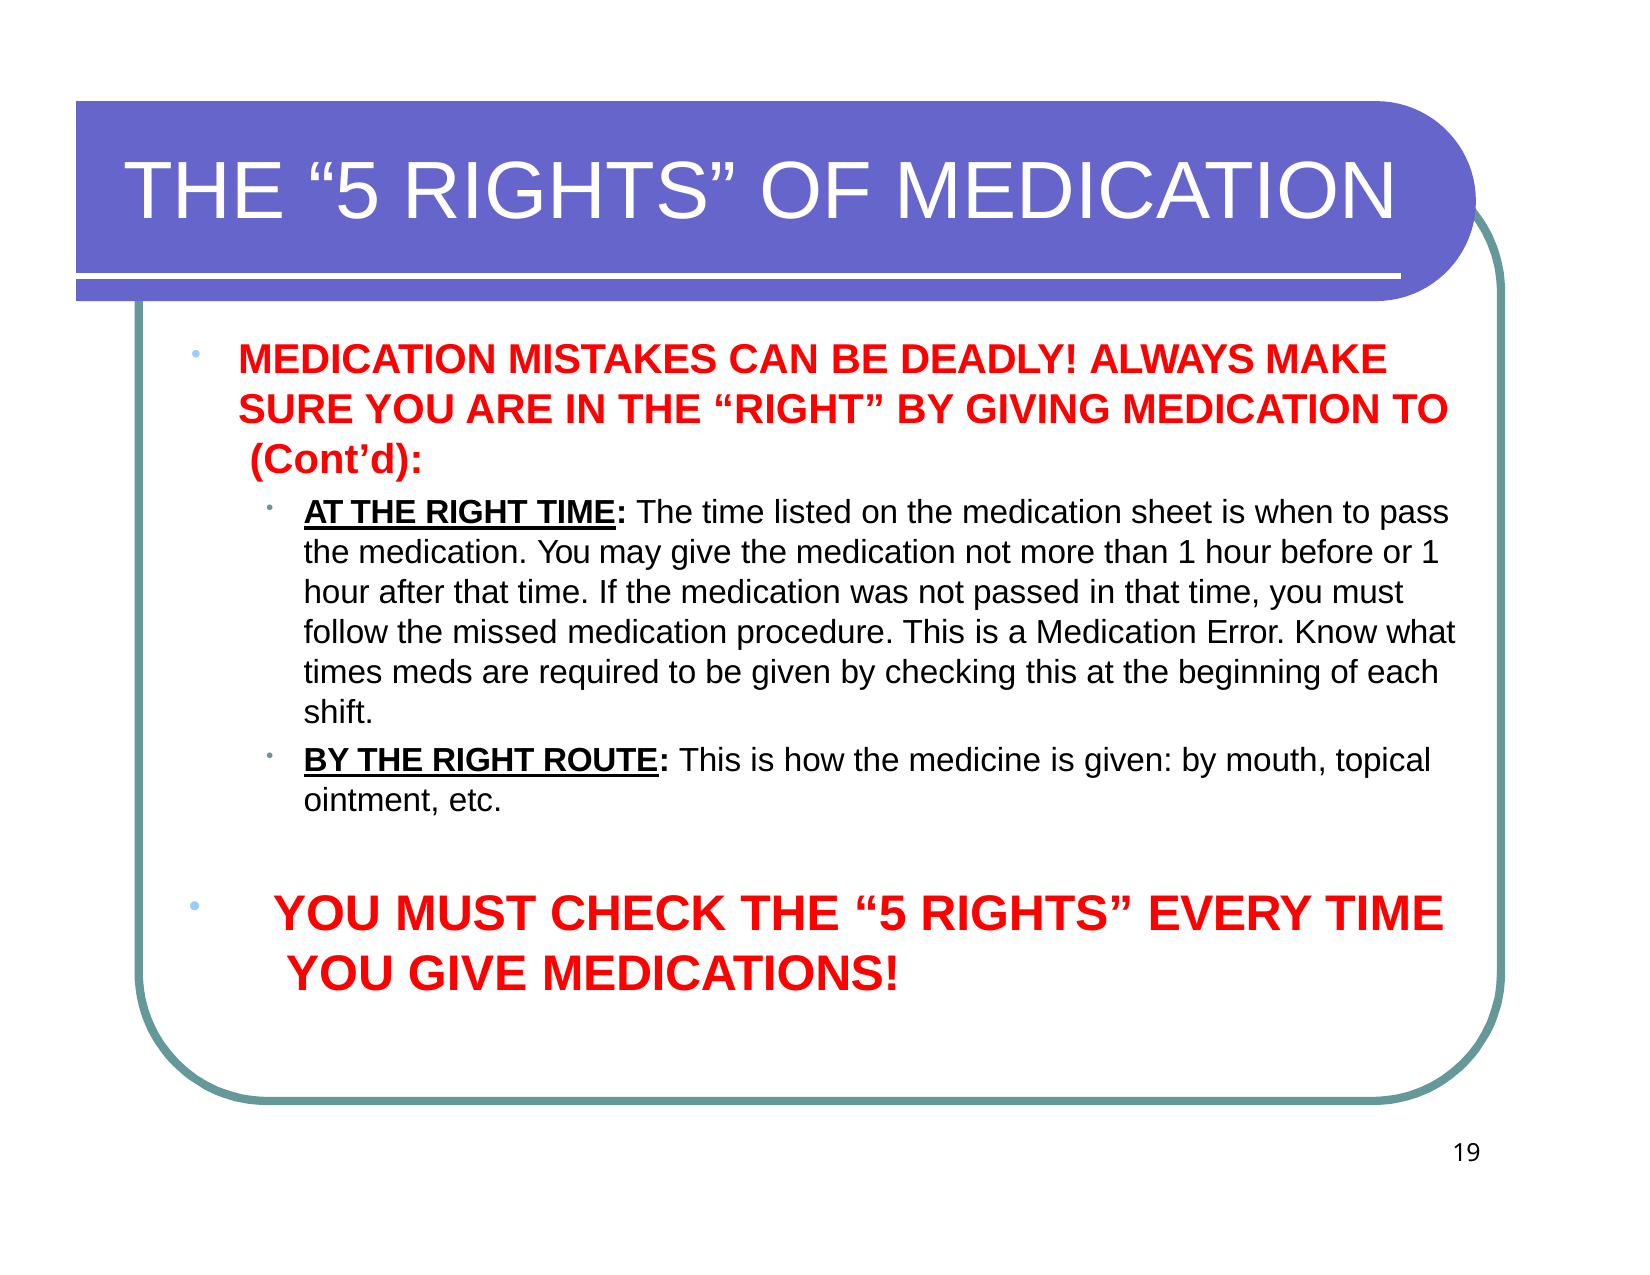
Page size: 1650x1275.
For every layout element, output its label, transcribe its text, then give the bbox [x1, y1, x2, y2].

text_box MEDICATION MISTAKES CAN BE DEADLY! ALWAYS MAKE SURE YOU ARE IN THE “RIGHT” BY GIVING MEDICATION TO (Cont’d): AT THE RIGHT TIME: The time listed on the medication sheet is when to pass the medication. You may give the medication not more than 1 hour before or 1 hour after that time. If the medication was not passed in that time, you must follow the missed medication procedure. This is a Medication Error. Know what times meds are required to be given by checking this at the beginning of each shift. BY THE RIGHT ROUTE: This is how the medicine is given: by mouth, topical ointment, etc. YOU MUST CHECK THE “5 RIGHTS” EVERY TIME YOU GIVE MEDICATIONS! [188, 330, 1466, 1001]
title THE “5 RIGHTS” OF MEDICATION [121, 135, 1409, 351]
slide_number 19 [1448, 1132, 1490, 1275]
